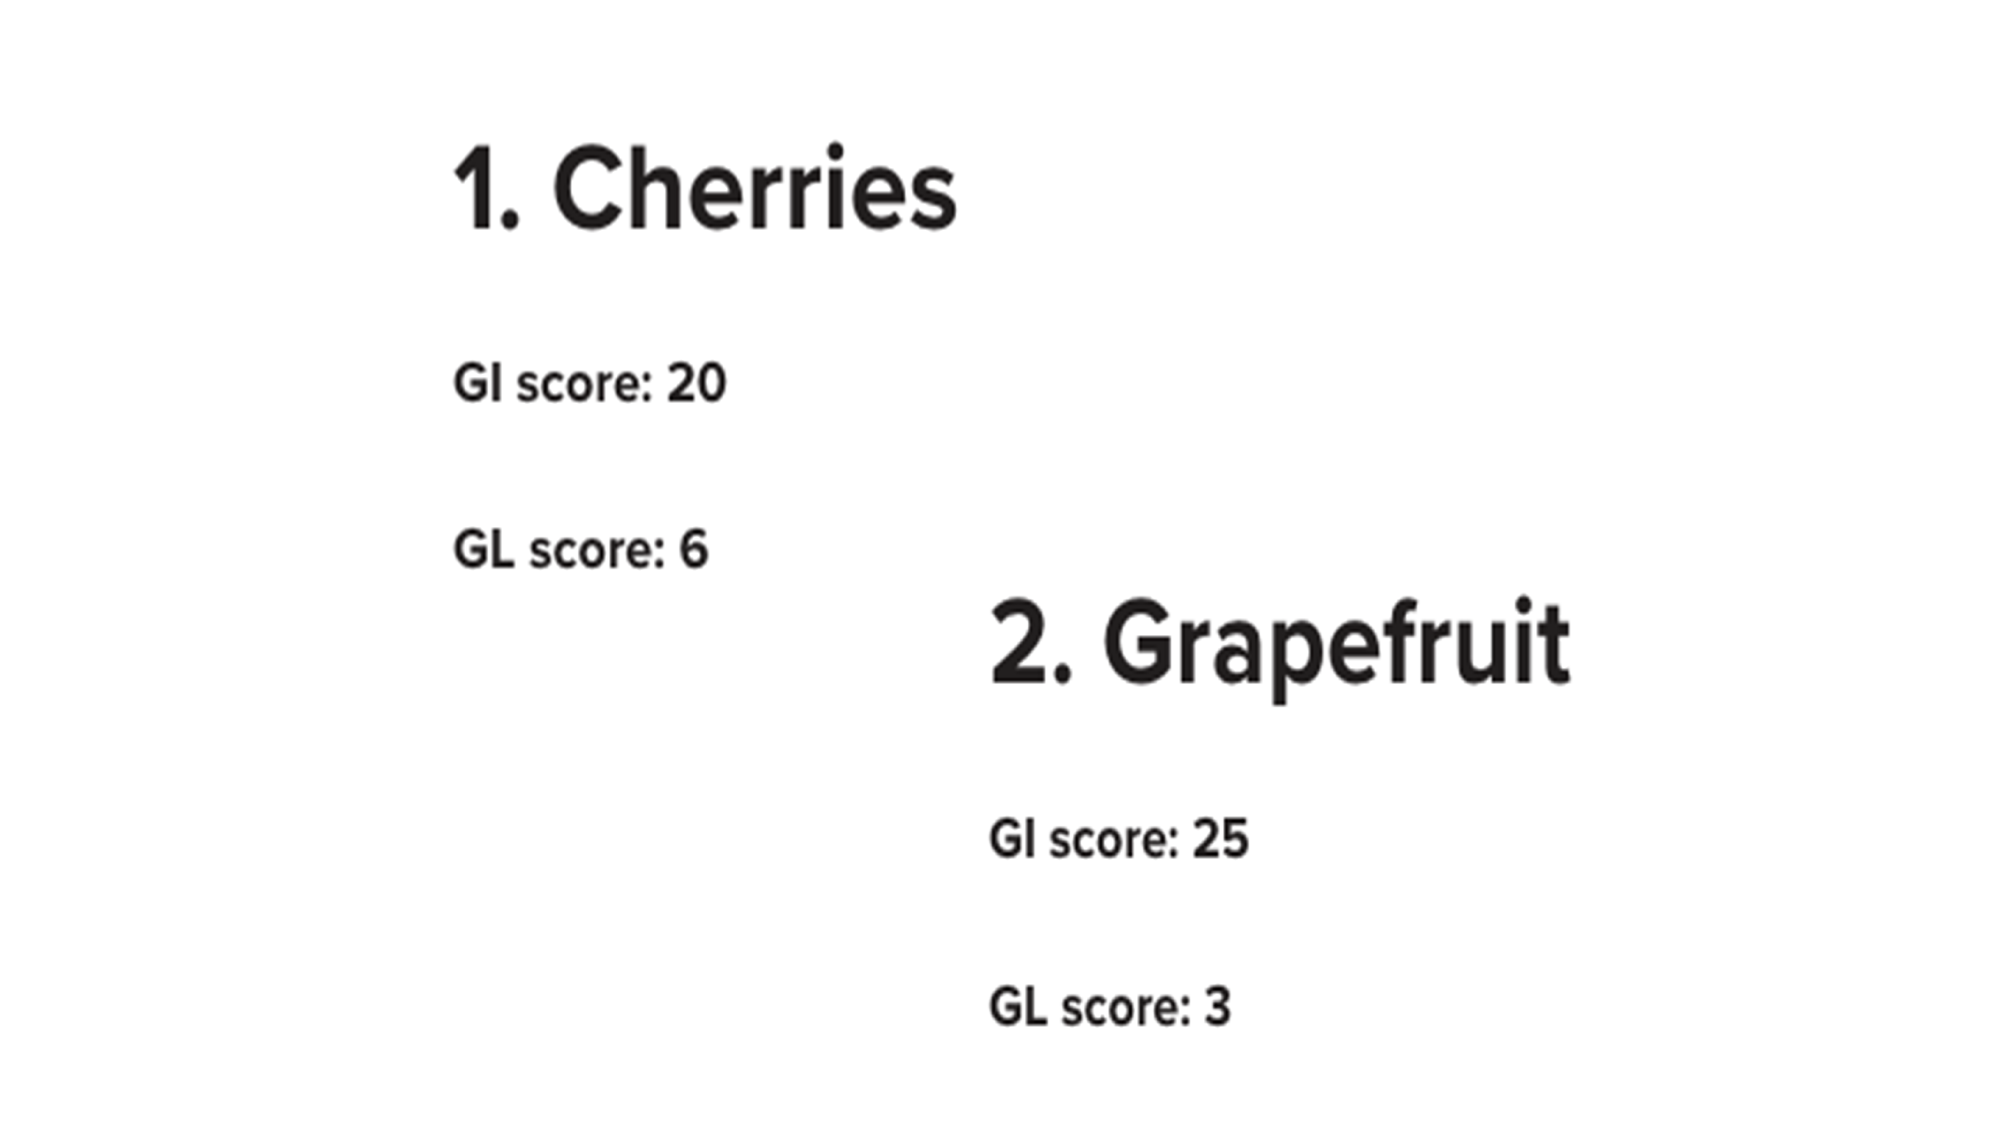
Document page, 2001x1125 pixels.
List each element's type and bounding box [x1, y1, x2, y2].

picture [284, 54, 1724, 1081]
